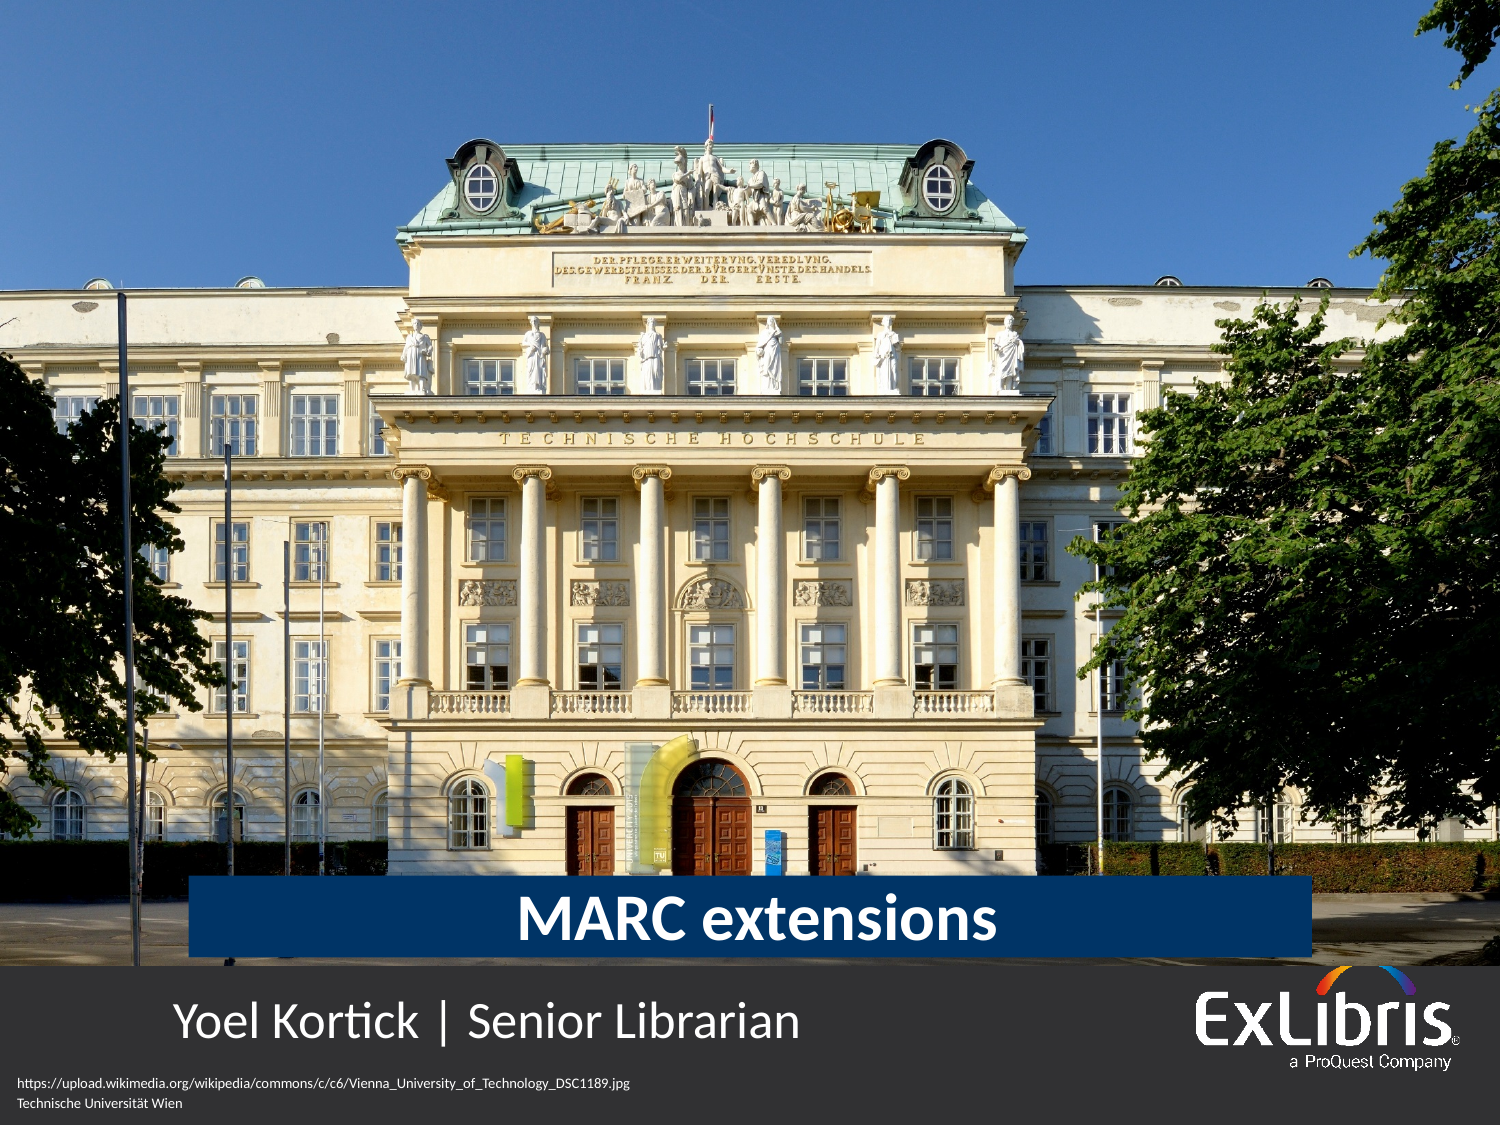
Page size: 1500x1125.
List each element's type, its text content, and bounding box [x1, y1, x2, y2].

text_box https://upload.wikimedia.org/wikipedia/commons/c/c6/Vienna_University_of_Technology_DSC1189.jpg [2, 1066, 1118, 1099]
list Yoel Kortick | Senior Librarian [20, 978, 954, 1057]
picture [0, 0, 1500, 1071]
text_box Technische Universität Wien [2, 1099, 1118, 1119]
